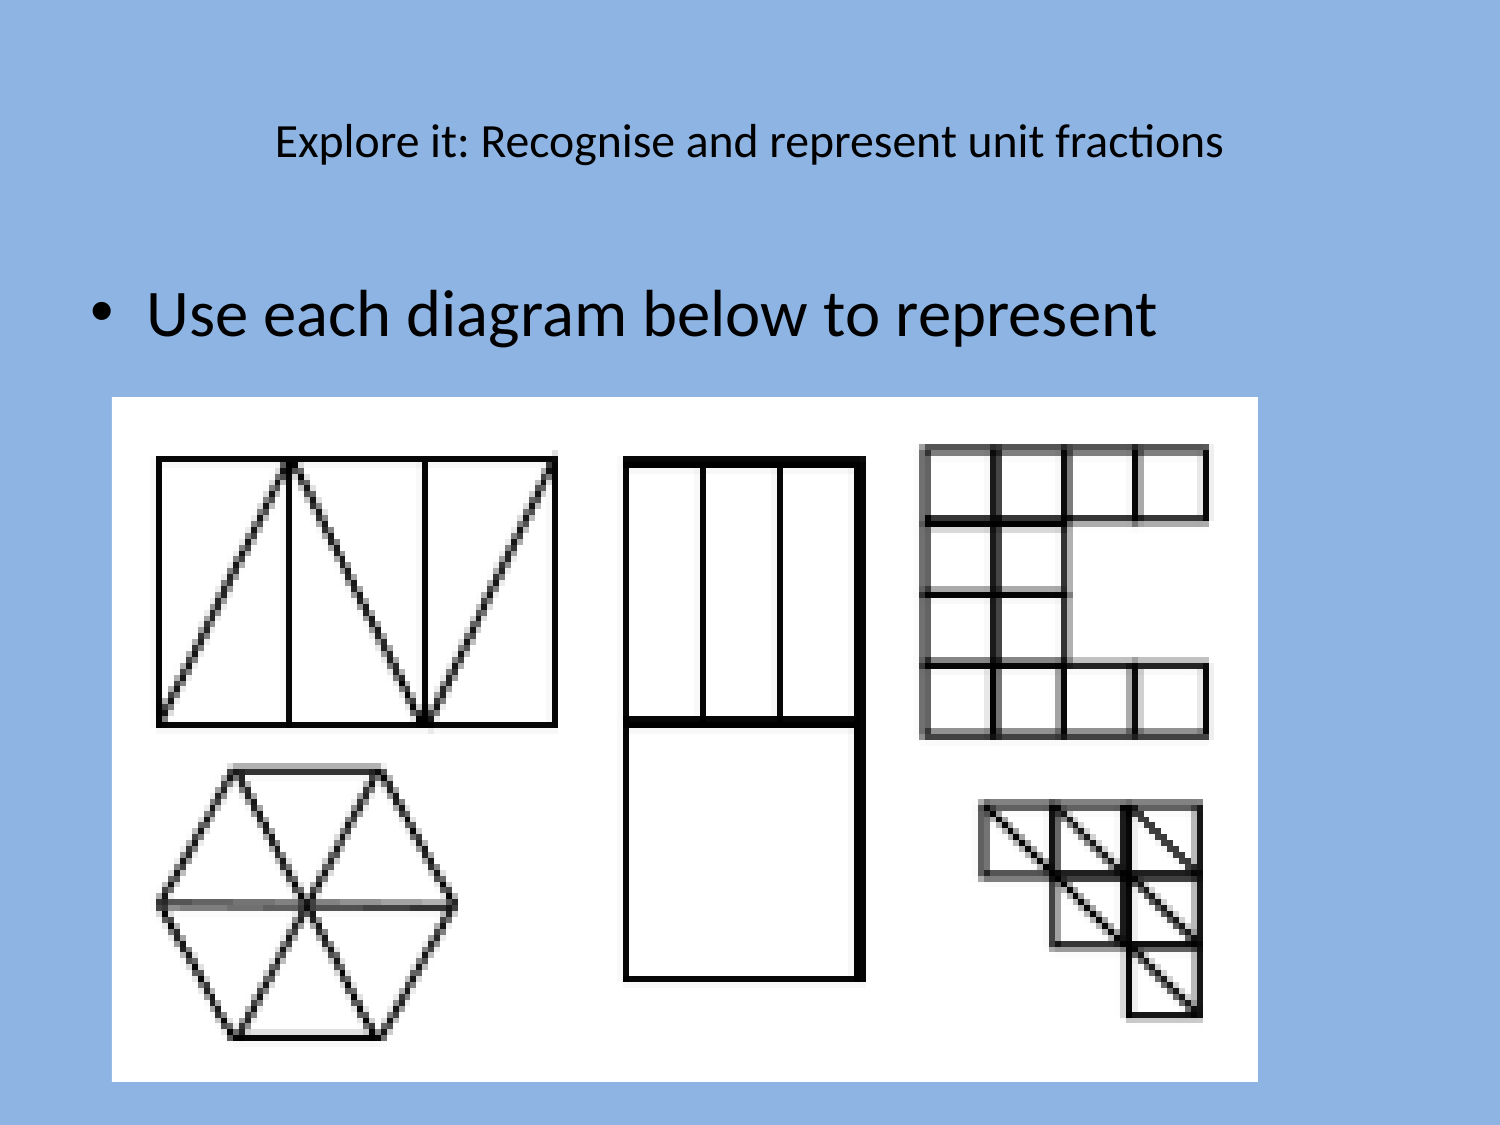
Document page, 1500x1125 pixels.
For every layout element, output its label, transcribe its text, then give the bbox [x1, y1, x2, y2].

title Explore it: Recognise and represent unit fractions [75, 45, 1425, 233]
picture [111, 396, 1259, 1082]
